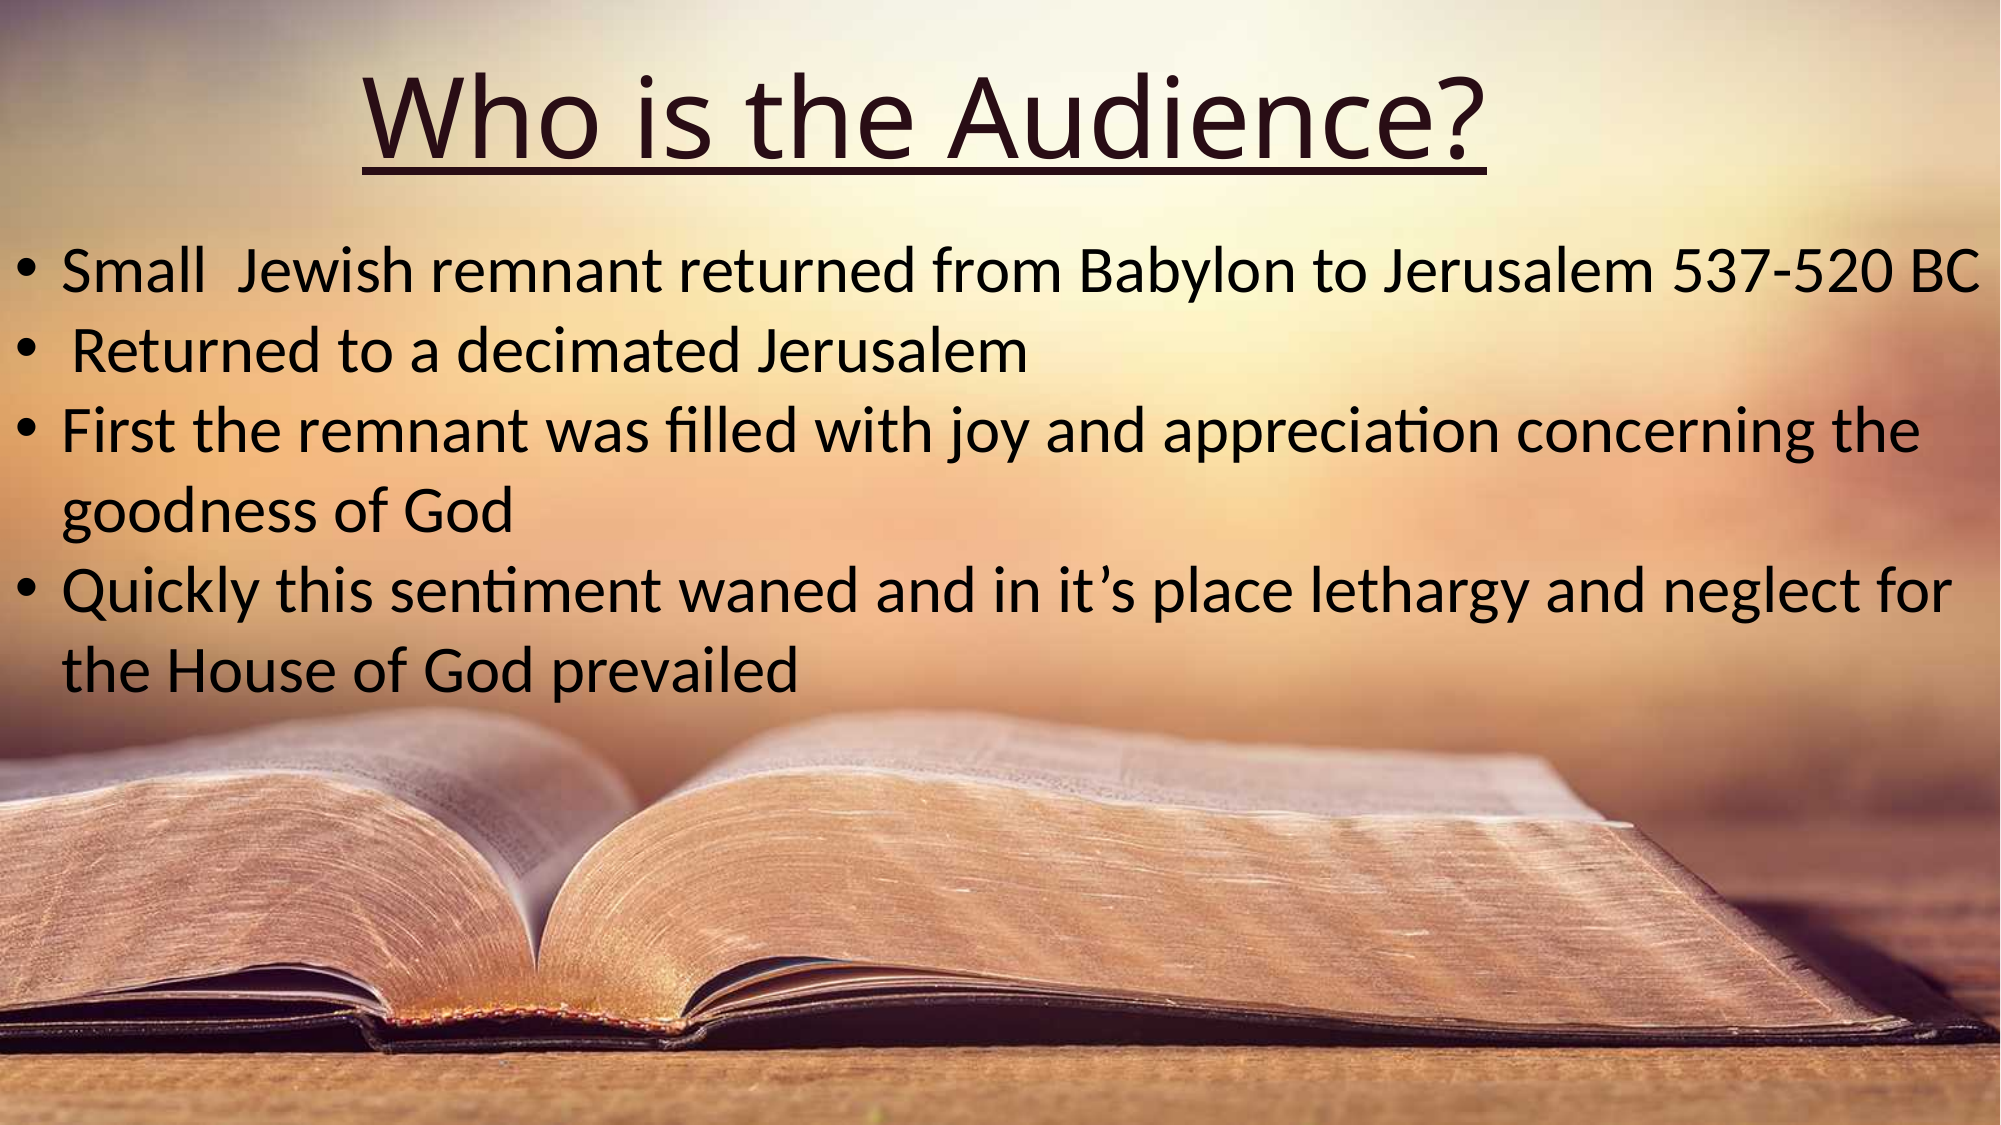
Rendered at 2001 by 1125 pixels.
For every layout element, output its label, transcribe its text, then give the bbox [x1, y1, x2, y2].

title Who is the Audience? [0, 45, 1888, 190]
picture [0, 0, 2001, 1125]
text_box Small Jewish remnant returned from Babylon to Jerusalem 537-520 BC Returned to a decimated Jerusalem First the remnant was filled with joy and appreciation concerning the goodness of God Quickly this sentiment waned and in it’s place lethargy and neglect for the House of God prevailed [0, 218, 2000, 714]
